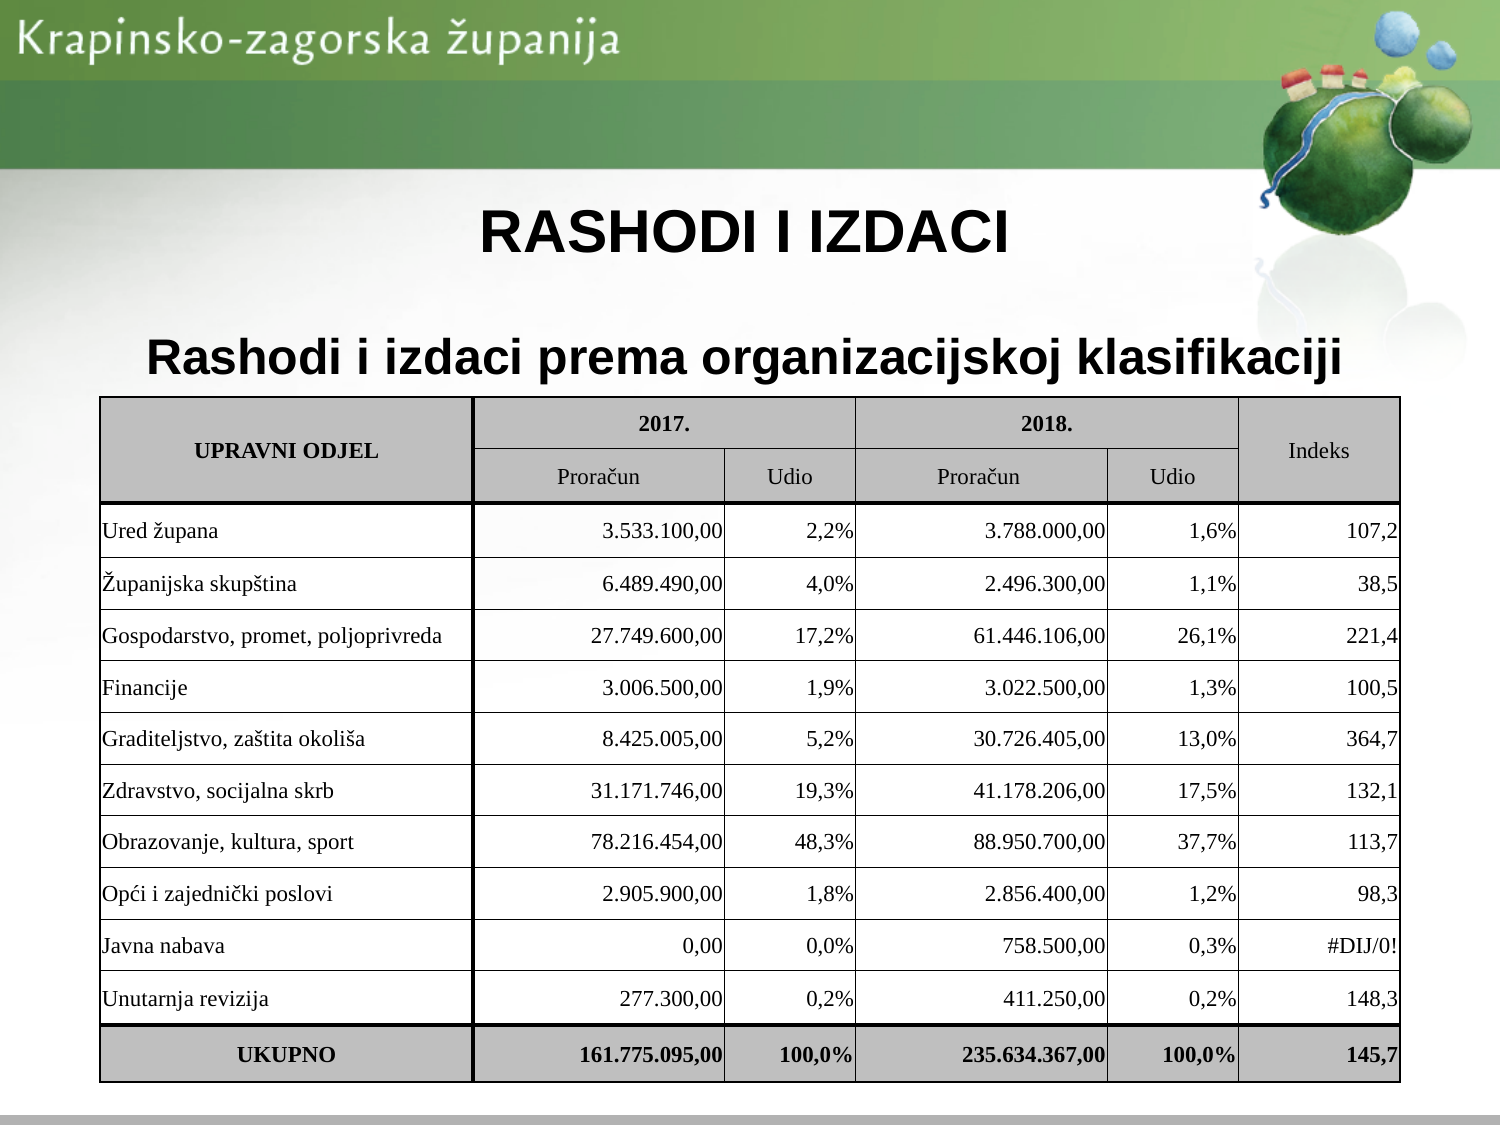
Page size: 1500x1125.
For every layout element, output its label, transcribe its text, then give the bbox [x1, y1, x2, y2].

table_cell 148,3 [1239, 971, 1399, 1023]
table_header 2018. [856, 398, 1238, 448]
table_cell Udio [725, 449, 855, 501]
table_cell Graditeljstvo, zaštita okoliša [101, 713, 471, 764]
table_cell 17,5% [1108, 765, 1238, 815]
table_cell 2,2% [725, 505, 855, 557]
table_cell 0,00 [475, 920, 724, 970]
table_cell 2.496.300,00 [856, 558, 1107, 609]
table_cell Udio [1108, 449, 1238, 501]
table_cell 364,7 [1239, 713, 1399, 764]
table_cell Financije [101, 661, 471, 712]
table_header Indeks [1239, 398, 1399, 501]
table_cell UKUPNO [101, 1027, 471, 1081]
table_cell 61.446.106,00 [856, 610, 1107, 660]
table_cell 0,2% [725, 971, 855, 1023]
table_cell 277.300,00 [475, 971, 724, 1023]
table_cell 145,7 [1239, 1027, 1399, 1081]
table_cell 1,2% [1108, 868, 1238, 919]
table_cell 5,2% [725, 713, 855, 764]
table_cell Unutarnja revizija [101, 971, 471, 1023]
table_cell 1,9% [725, 661, 855, 712]
table_cell 4,0% [725, 558, 855, 609]
table_cell 13,0% [1108, 713, 1238, 764]
table_cell Gospodarstvo, promet, poljoprivreda [101, 610, 471, 660]
table_header UPRAVNI ODJEL [101, 398, 471, 501]
table_cell 3.788.000,00 [856, 505, 1107, 557]
table_cell 3.533.100,00 [475, 505, 724, 557]
table_cell 0,2% [1108, 971, 1238, 1023]
table_cell 1,1% [1108, 558, 1238, 609]
table_cell #DIJ/0! [1239, 920, 1399, 970]
table_cell Proračun [475, 449, 724, 501]
table_cell Opći i zajednički poslovi [101, 868, 471, 919]
table_cell Javna nabava [101, 920, 471, 970]
table_cell 100,0% [1108, 1027, 1238, 1081]
table_cell 161.775.095,00 [475, 1027, 724, 1081]
table_cell 1,6% [1108, 505, 1238, 557]
table_cell Ured župana [101, 505, 471, 557]
table_cell 78.216.454,00 [475, 816, 724, 867]
table_cell 3.006.500,00 [475, 661, 724, 712]
table_cell 30.726.405,00 [856, 713, 1107, 764]
table_cell 41.178.206,00 [856, 765, 1107, 815]
table_cell 235.634.367,00 [856, 1027, 1107, 1081]
table_cell Županijska skupština [101, 558, 471, 609]
table_cell 38,5 [1239, 558, 1399, 609]
table_cell 88.950.700,00 [856, 816, 1107, 867]
table_cell 19,3% [725, 765, 855, 815]
table_cell 1,3% [1108, 661, 1238, 712]
table_cell 3.022.500,00 [856, 661, 1107, 712]
table_cell Obrazovanje, kultura, sport [101, 816, 471, 867]
table_cell Proračun [856, 449, 1107, 501]
table_cell 27.749.600,00 [475, 610, 724, 660]
table_cell 2.856.400,00 [856, 868, 1107, 919]
table_cell 100,5 [1239, 661, 1399, 712]
table_cell 17,2% [725, 610, 855, 660]
table_cell 2.905.900,00 [475, 868, 724, 919]
picture [0, 0, 1500, 1115]
table_cell 107,2 [1239, 505, 1399, 557]
table_cell Zdravstvo, socijalna skrb [101, 765, 471, 815]
table_cell 98,3 [1239, 868, 1399, 919]
table_cell 37,7% [1108, 816, 1238, 867]
title RASHODI I IZDACI Rashodi i izdaci prema organizacijskoj klasifikaciji [70, 184, 1421, 253]
table_cell 1,8% [725, 868, 855, 919]
table_cell 6.489.490,00 [475, 558, 724, 609]
table_header 2017. [475, 398, 855, 448]
table_cell 31.171.746,00 [475, 765, 724, 815]
table_cell 758.500,00 [856, 920, 1107, 970]
table_cell 8.425.005,00 [475, 713, 724, 764]
table_cell 132,1 [1239, 765, 1399, 815]
table_cell 411.250,00 [856, 971, 1107, 1023]
table_cell 48,3% [725, 816, 855, 867]
table_cell 100,0% [725, 1027, 855, 1081]
table_cell 221,4 [1239, 610, 1399, 660]
table_cell 0,3% [1108, 920, 1238, 970]
table_cell 113,7 [1239, 816, 1399, 867]
table_cell 26,1% [1108, 610, 1238, 660]
table_cell 0,0% [725, 920, 855, 970]
